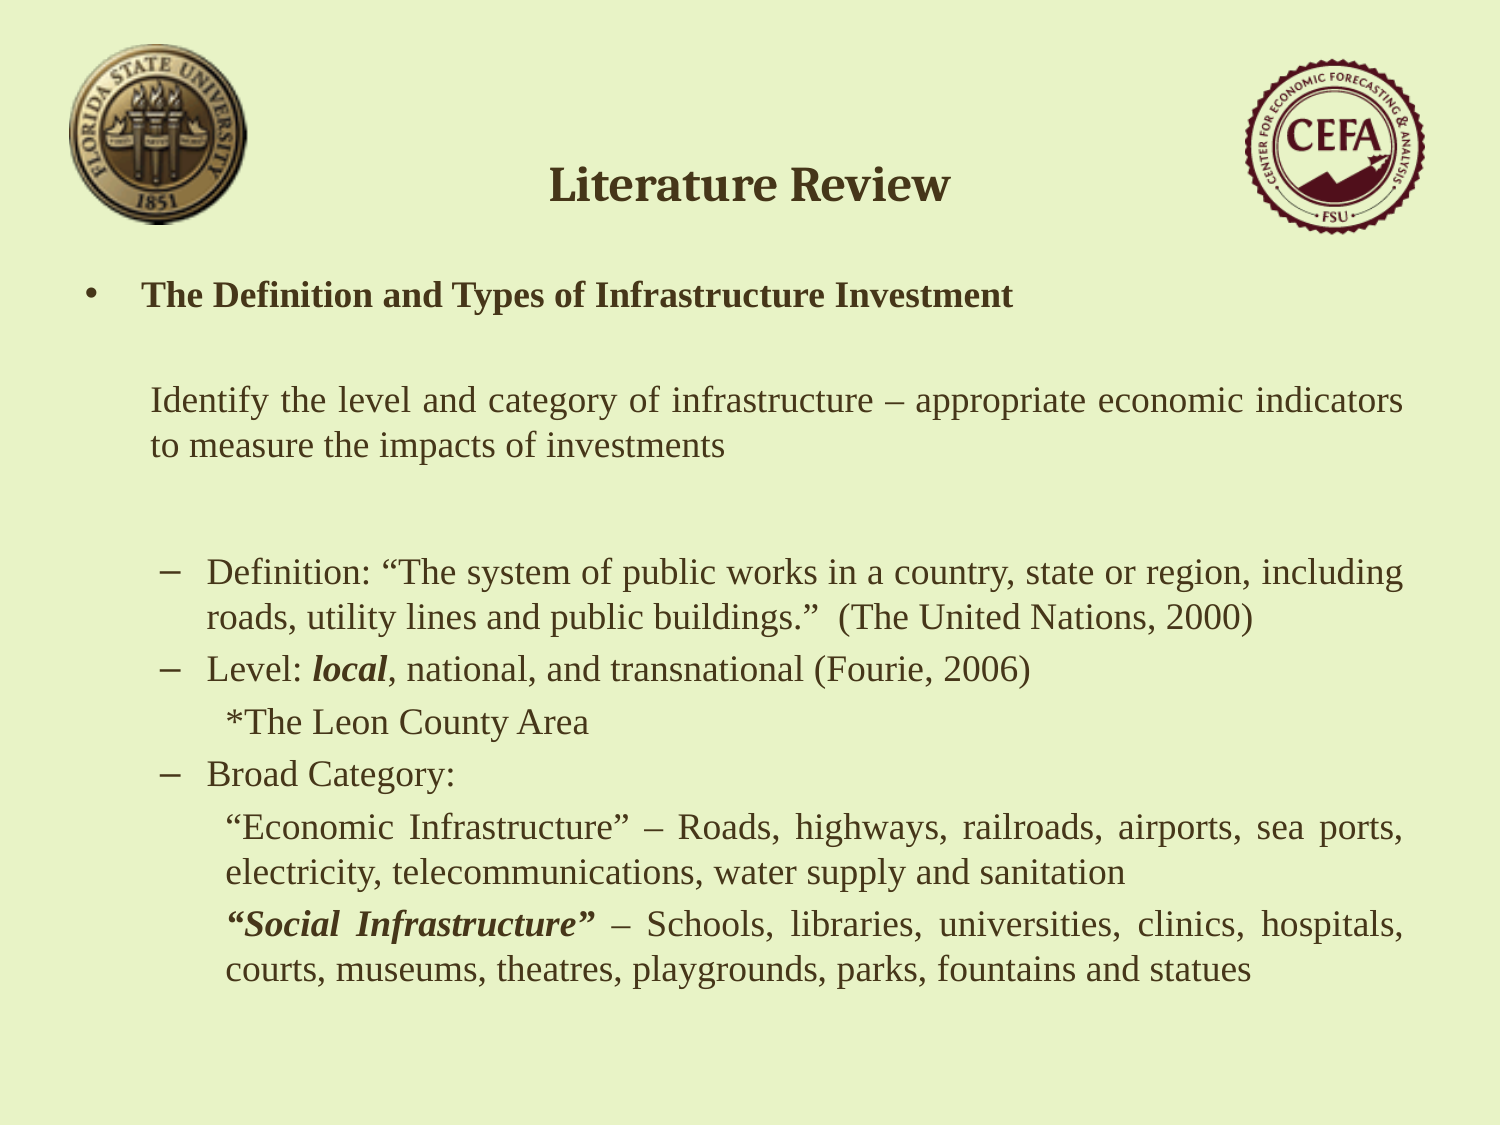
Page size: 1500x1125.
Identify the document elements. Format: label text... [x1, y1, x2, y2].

picture [1244, 57, 1426, 238]
picture [69, 44, 251, 226]
list The Definition and Types of Infrastructure Investment Identify the level and category of infrastructure – appropriate economic indicators to measure the impacts of investments Definition: “The system of public works in a country, state or region, including roads, utility lines and public buildings.” (The United Nations, 2000) Level: local, national, and transnational (Fourie, 2006) *The Leon County Area Broad Category: “Economic Infrastructure” – Roads, highways, railroads, airports, sea ports, electricity, telecommunications, water supply and sanitation “Social Infrastructure” – Schools, libraries, universities, clinics, hospitals, courts, museums, theatres, playgrounds, parks, fountains and statues [69, 262, 1420, 1005]
title Literature Review [75, 87, 1425, 275]
